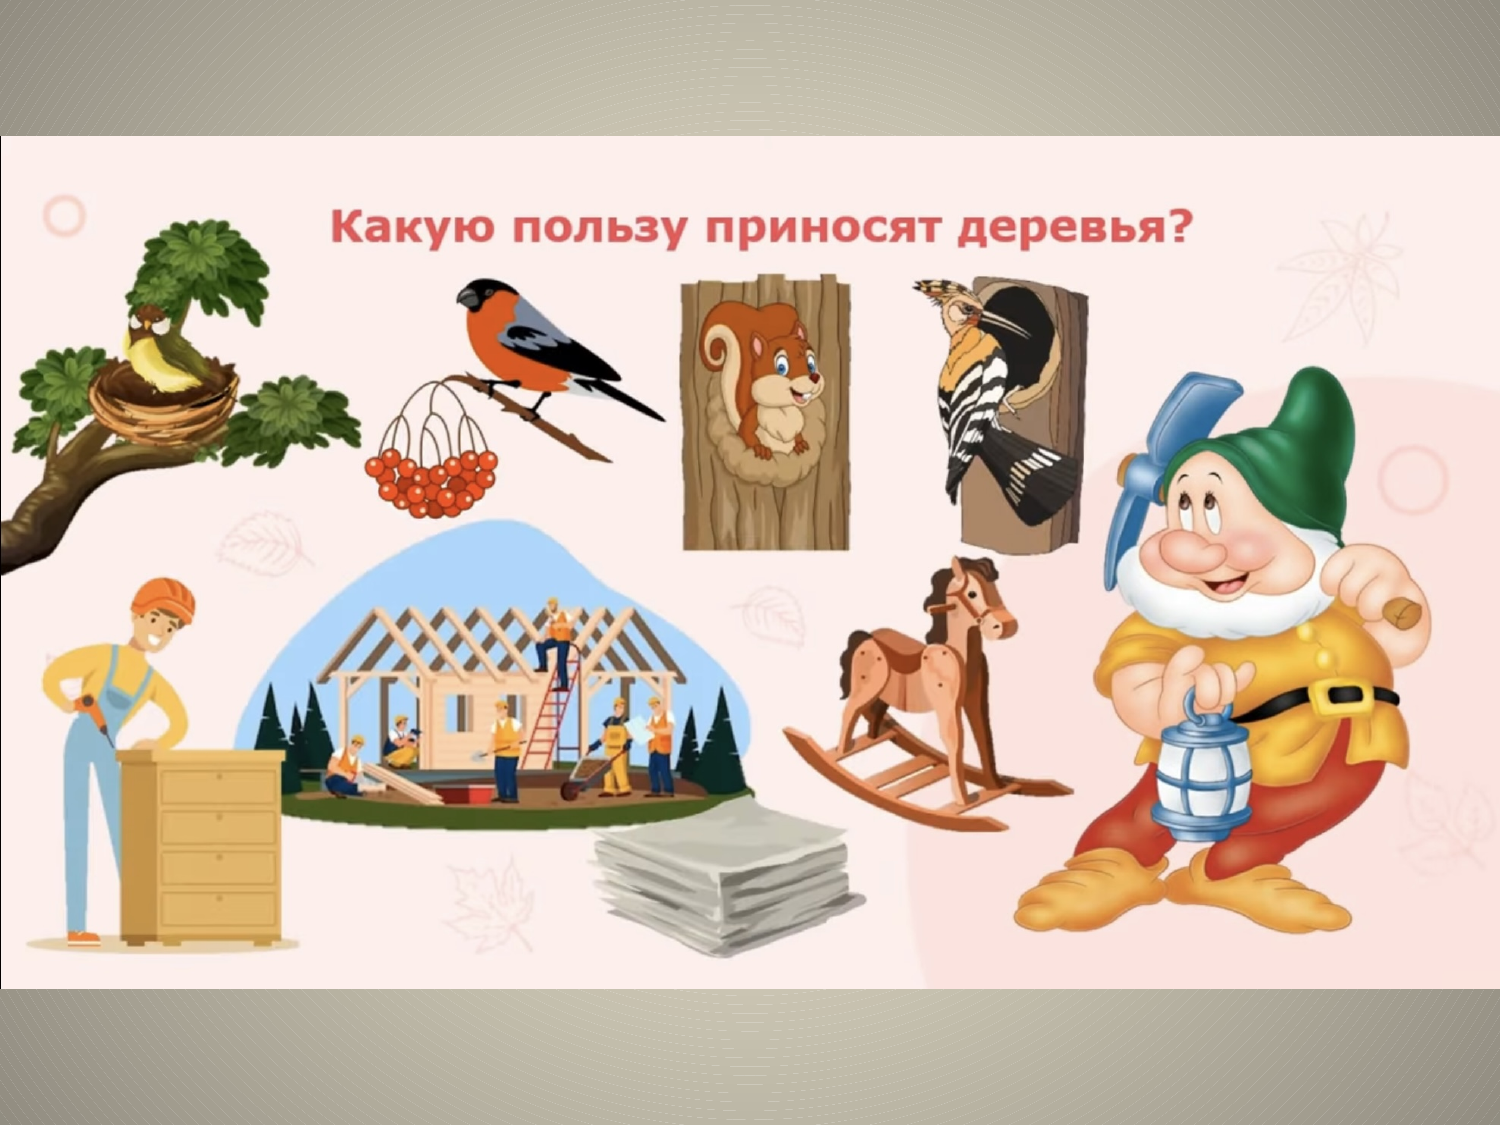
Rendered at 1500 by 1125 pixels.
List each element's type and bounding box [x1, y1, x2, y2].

picture [0, 135, 1500, 990]
